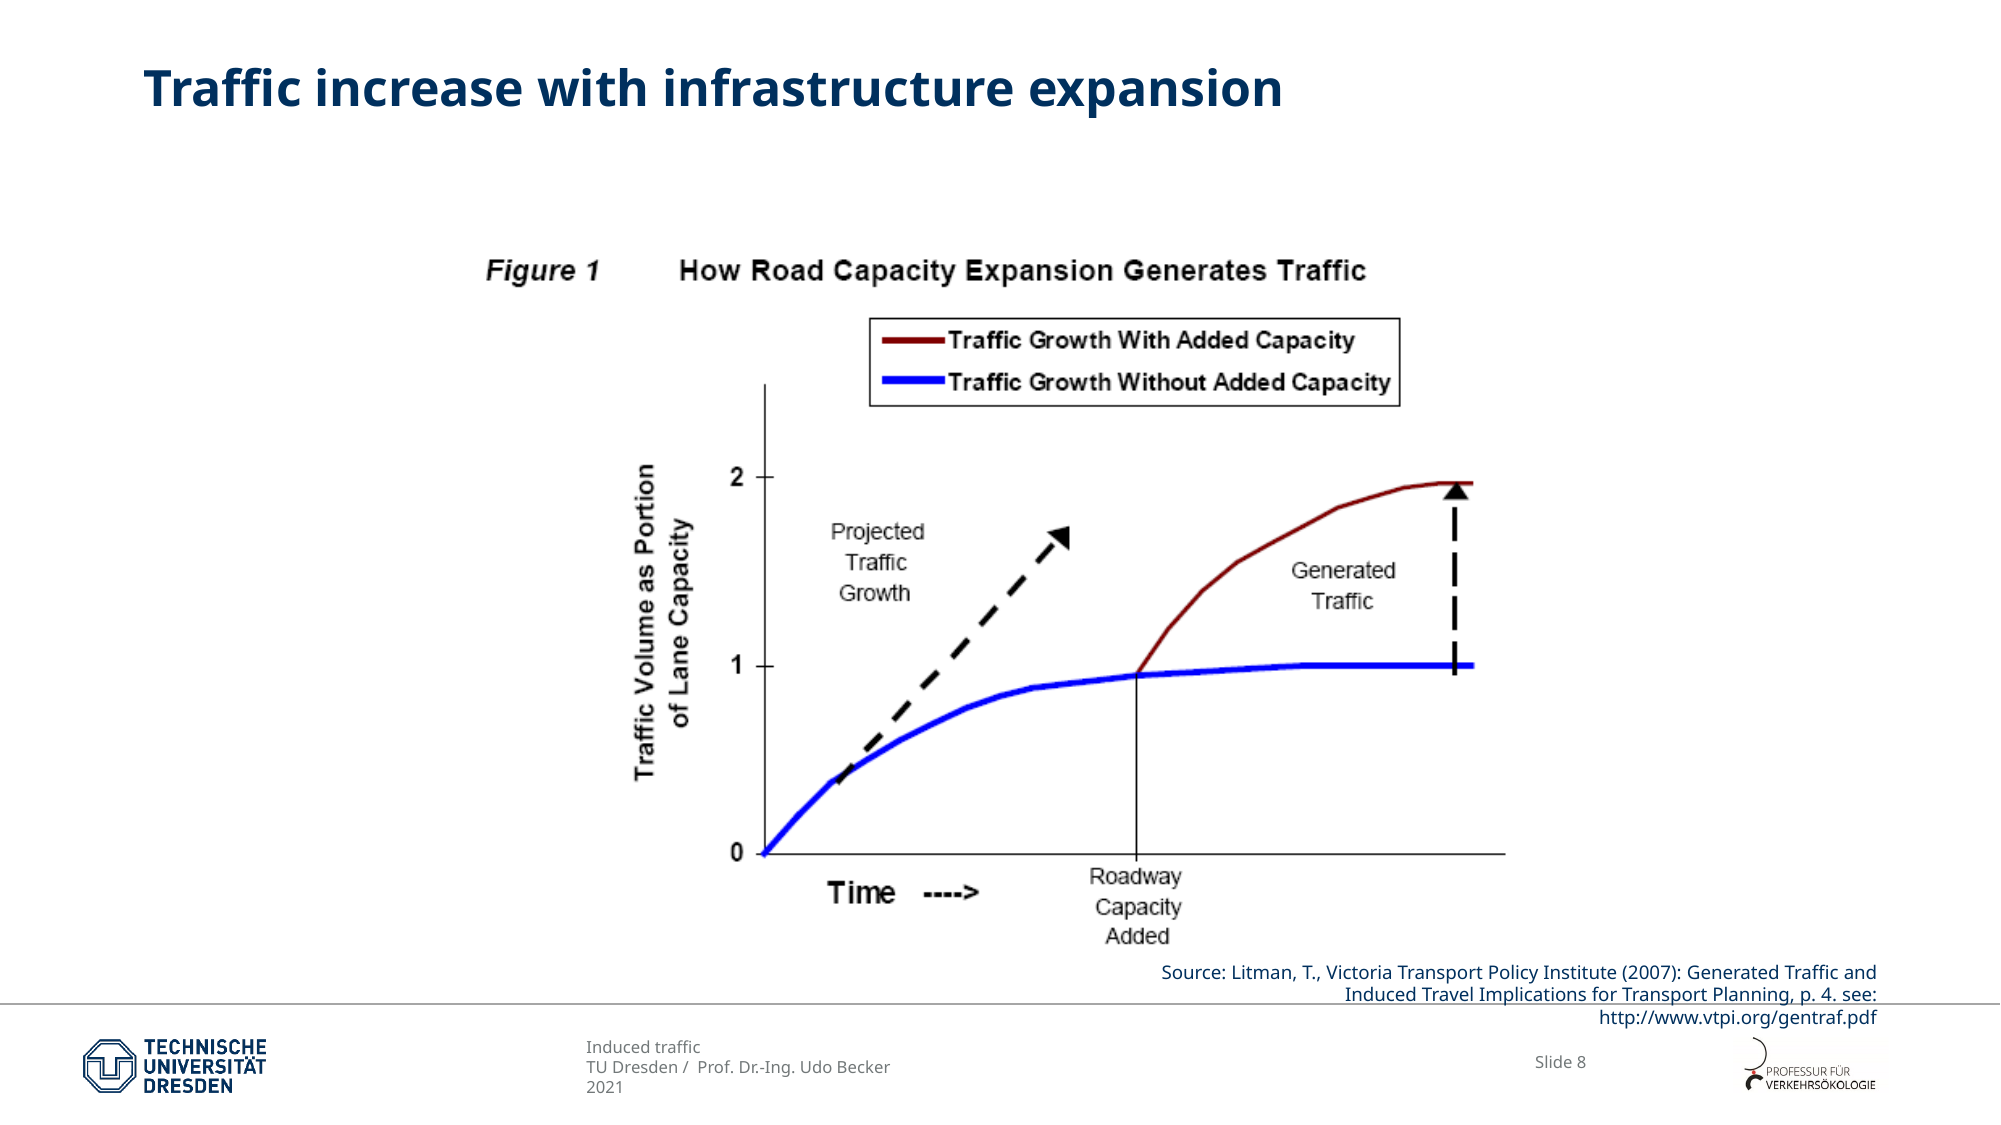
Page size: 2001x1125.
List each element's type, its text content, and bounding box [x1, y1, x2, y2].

picture [83, 1039, 266, 1093]
picture [1733, 1037, 1889, 1093]
title Traffic increase with infrastructure expansion [143, 56, 1880, 169]
text_box Source: Litman, T., Victoria Transport Policy Institute (2007): Generated Traffic and Induced Travel Implications for Transport Planning, p. 4. see: http://www.vtpi.org/gentraf.pdf [1072, 953, 1892, 1036]
picture [464, 242, 1536, 954]
